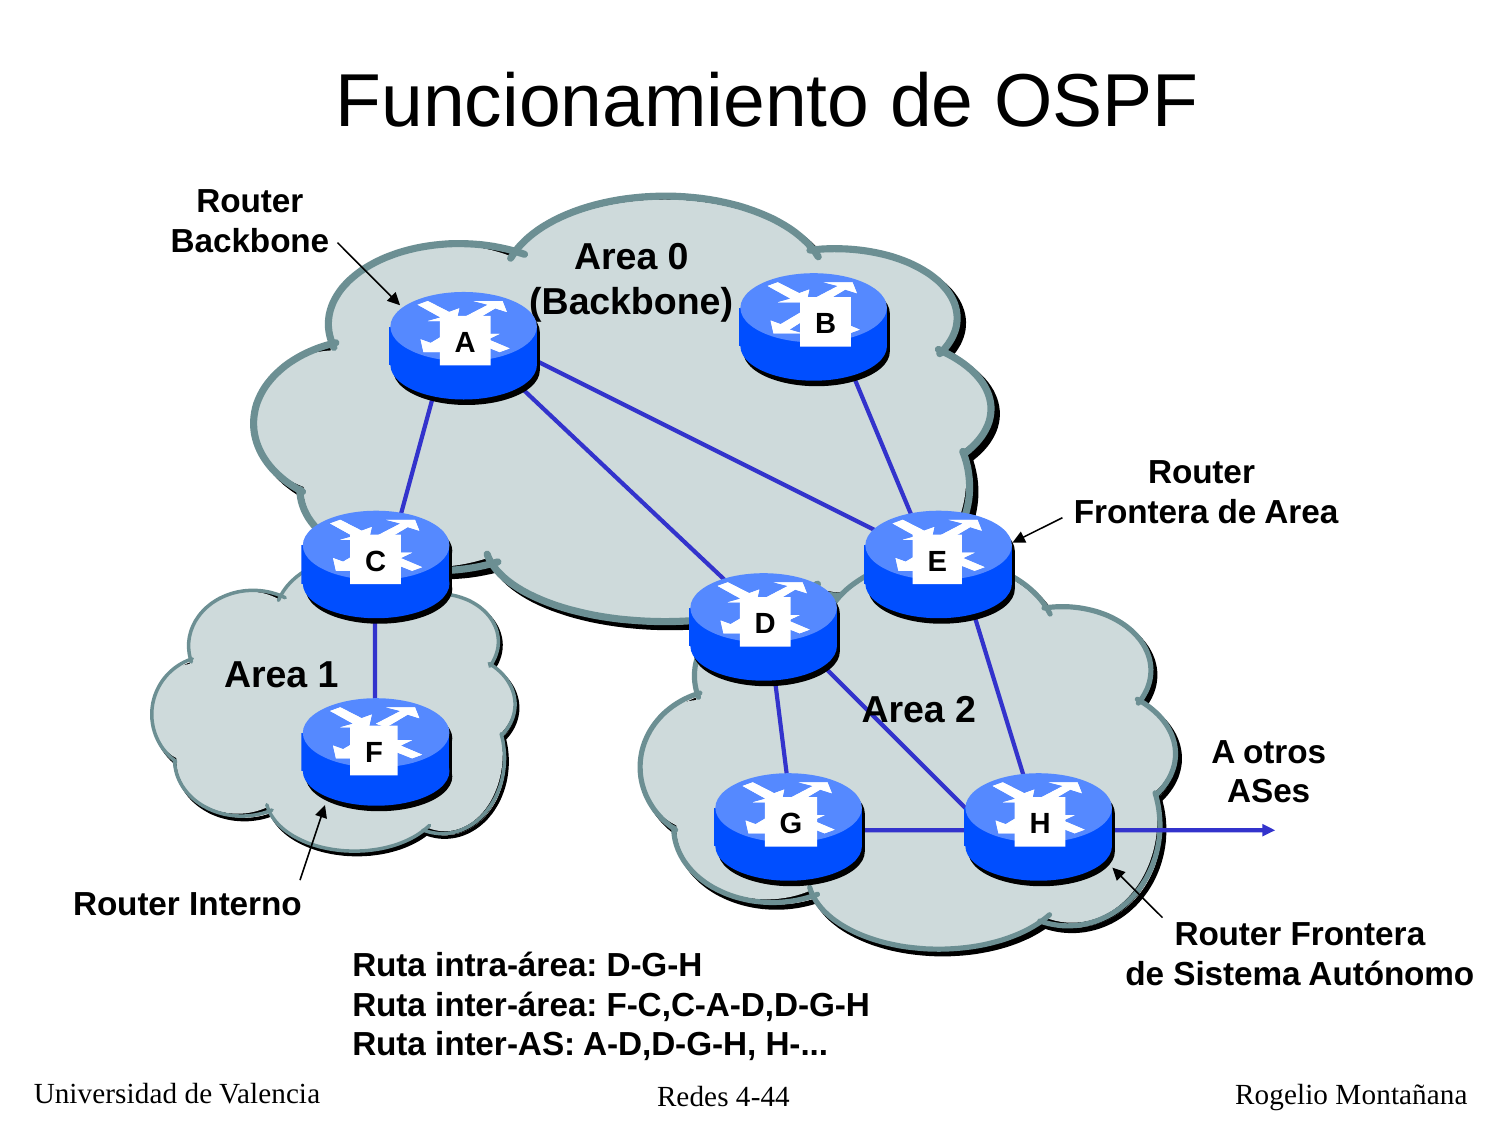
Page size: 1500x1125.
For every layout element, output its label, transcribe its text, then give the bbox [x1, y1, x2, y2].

text_box [1187, 824, 1276, 837]
text_box Router Frontera de Sistema Autónomo [1100, 905, 1500, 1000]
text_box Ruta intra-área: D-G-H Ruta inter-área: F-C,C-A-D,D-G-H Ruta inter-AS: A-D,D-G-H, H-... [337, 935, 988, 1070]
text_box Router Interno [50, 874, 325, 930]
picture [149, 192, 1183, 958]
text_box Funcionamiento de OSPF [242, 43, 1293, 149]
text_box Router Frontera de Area [1037, 442, 1375, 538]
text_box A otros ASes [1187, 722, 1350, 817]
text_box Router Backbone [137, 172, 363, 267]
